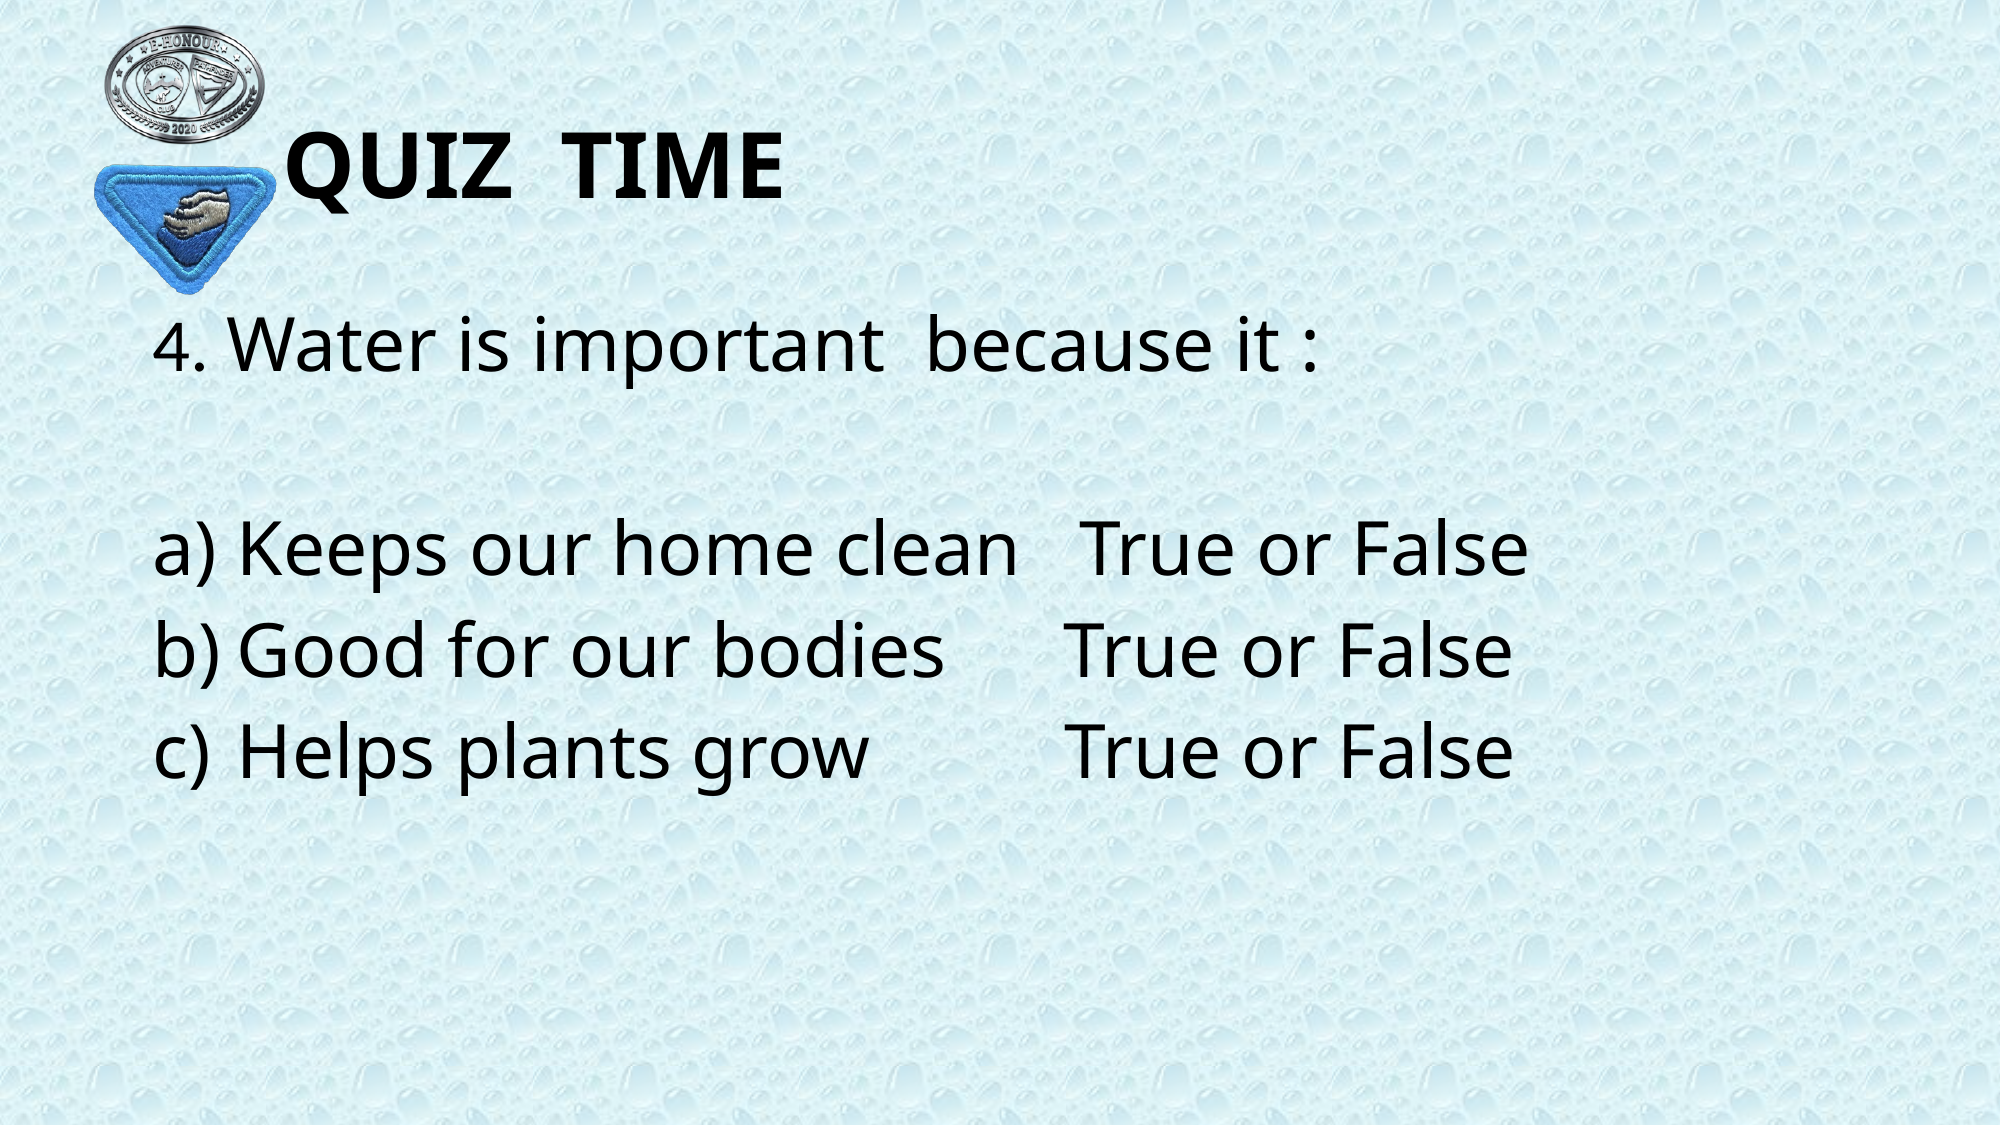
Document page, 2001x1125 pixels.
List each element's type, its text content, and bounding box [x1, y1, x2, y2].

title QUIZ TIME [137, 59, 1863, 278]
list 4. Water is important because it : Keeps our home clean True or False Good for our bodies True or False Helps plants grow True or False [137, 299, 1863, 1014]
picture [103, 21, 266, 147]
picture [92, 163, 277, 296]
